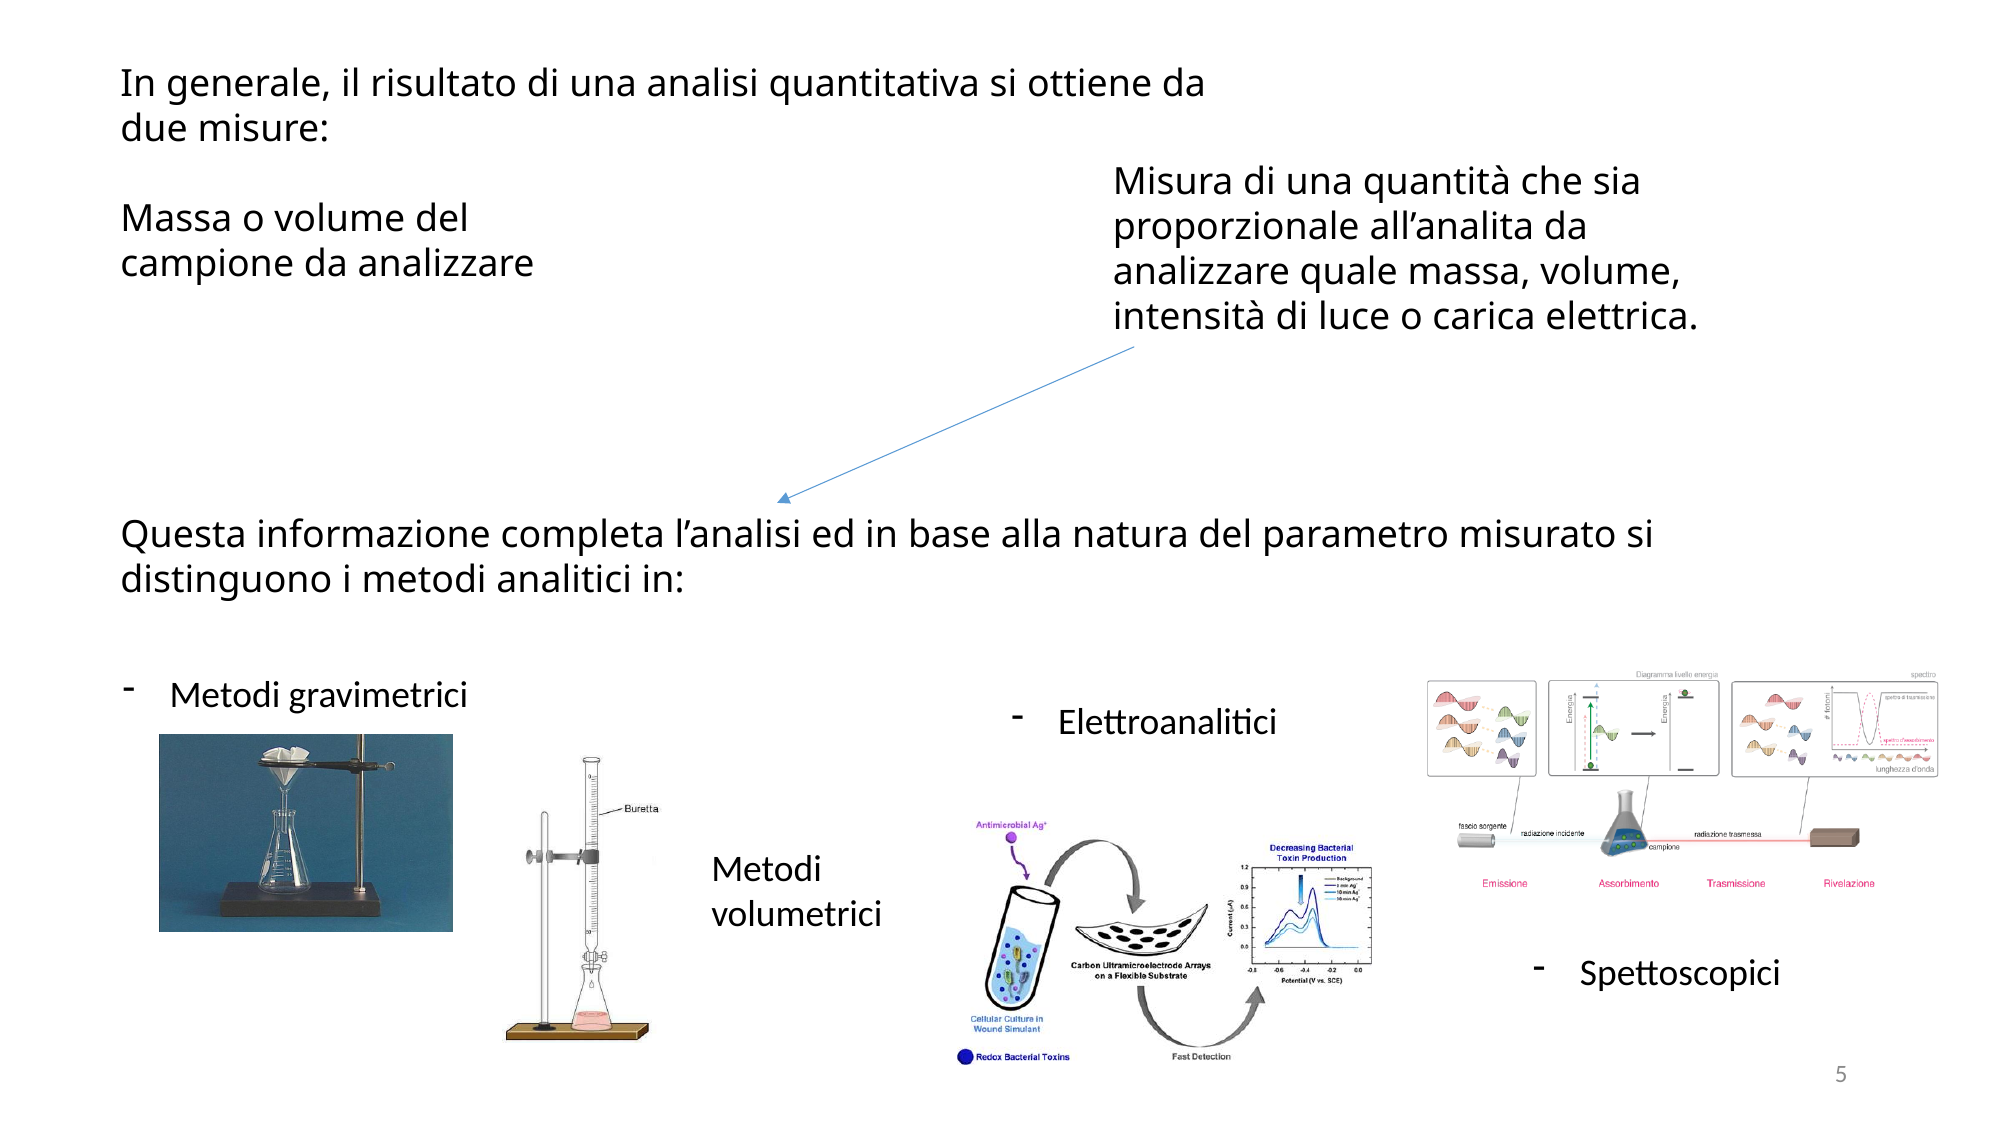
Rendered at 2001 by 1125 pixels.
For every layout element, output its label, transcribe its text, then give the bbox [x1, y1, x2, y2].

text_box Spettoscopici [1518, 940, 1893, 1001]
picture [1412, 662, 1950, 900]
text_box Misura di una quantità che sia proporzionale all’analita da analizzare quale massa, volume, intensità di luce o carica elettrica. [1098, 149, 1727, 345]
picture [502, 755, 678, 1043]
text_box In generale, il risultato di una analisi quantitativa si ottiene da due misure: Massa o volume del campione da analizzare [105, 51, 1248, 292]
text_box Metodi volumetrici [696, 836, 938, 942]
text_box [777, 346, 1135, 503]
picture [957, 821, 1372, 1065]
text_box Elettroanalitici [996, 689, 1293, 750]
text_box Questa informazione completa l’analisi ed in base alla natura del parametro misurato si distinguono i metodi analitici in: [105, 502, 1829, 608]
picture [159, 734, 453, 932]
slide_number 5 [1412, 1042, 1863, 1103]
text_box Metodi gravimetrici [107, 662, 484, 722]
